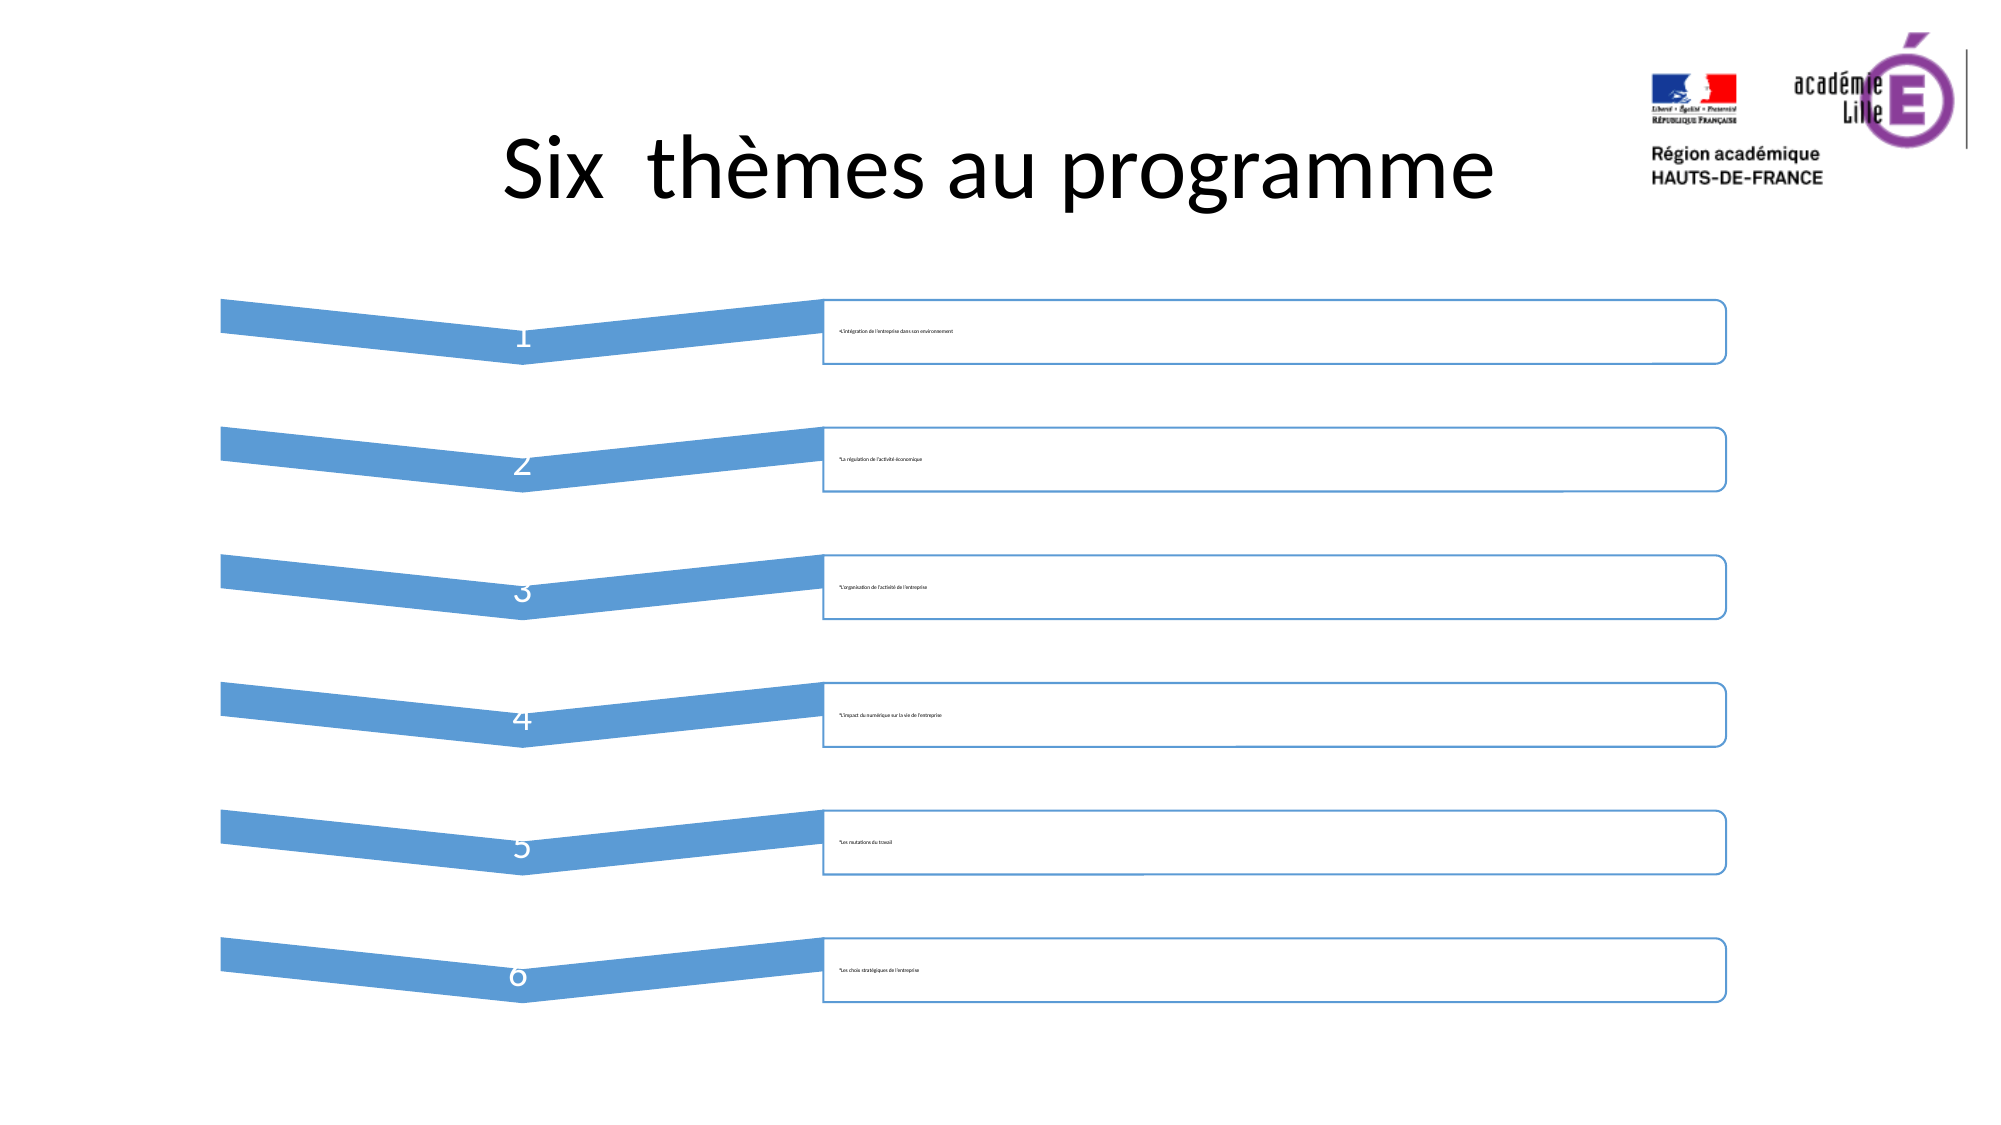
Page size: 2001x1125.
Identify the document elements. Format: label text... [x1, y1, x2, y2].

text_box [221, 299, 1727, 1003]
title Six thèmes au programme [137, 59, 1863, 278]
picture [1633, 14, 1987, 216]
